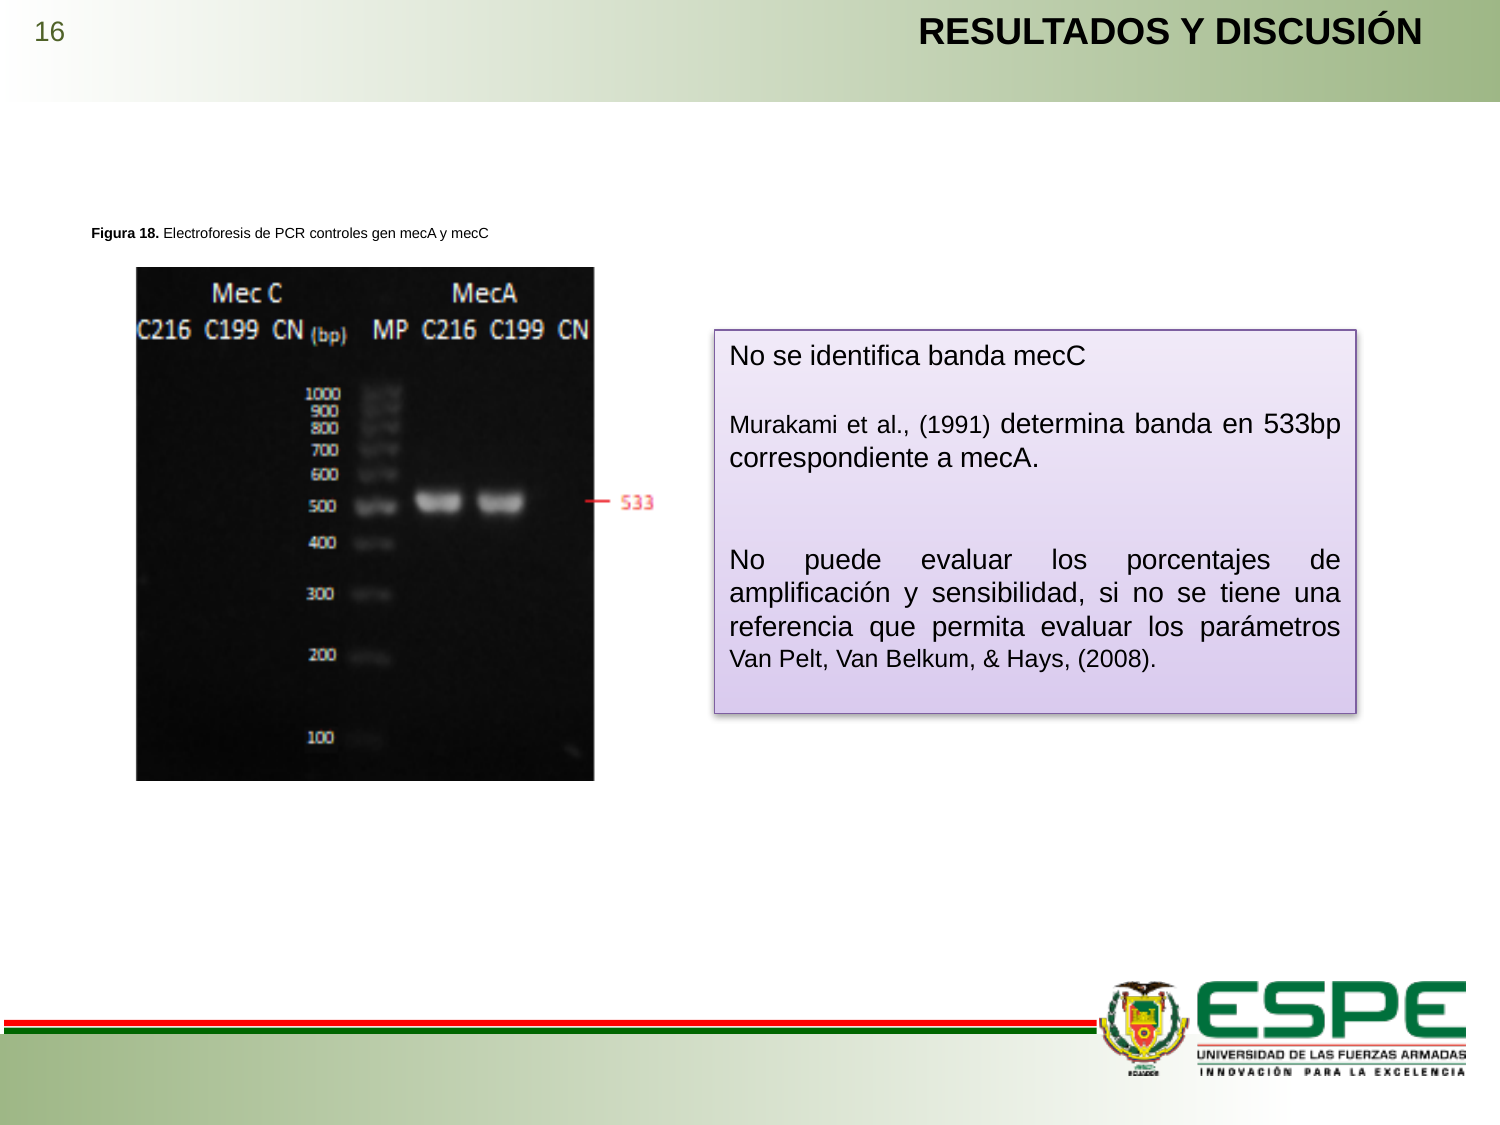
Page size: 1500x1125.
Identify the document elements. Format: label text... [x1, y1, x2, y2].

text_box No se identifica banda mecC Murakami et al., (1991) determina banda en 533bp correspondiente a mecA. No puede evaluar los porcentajes de amplificación y sensibilidad, si no se tiene una referencia que permita evaluar los parámetros Van Pelt, Van Belkum, & Hays, (2008). [714, 329, 1357, 714]
text_box RESULTADOS Y DISCUSIÓN [903, 0, 1445, 60]
text_box 16 [19, 6, 89, 55]
picture [135, 266, 665, 781]
text_box Figura 18. Electroforesis de PCR controles gen mecA y mecC [76, 208, 827, 249]
picture [1099, 981, 1466, 1076]
